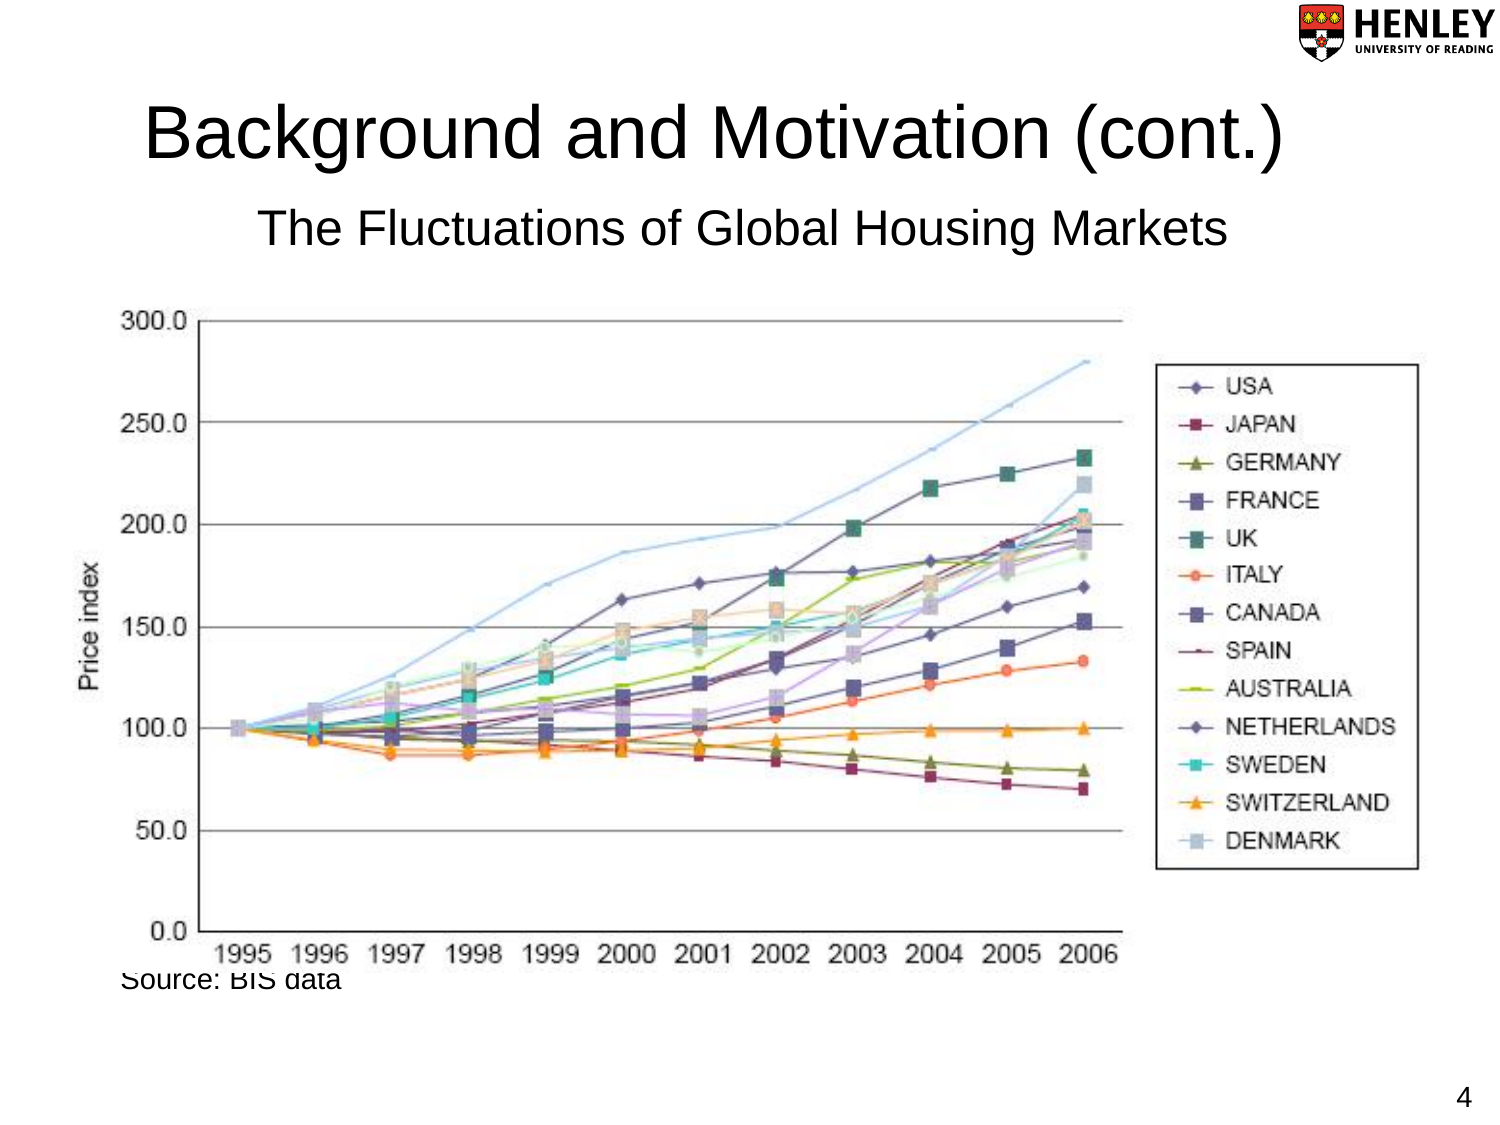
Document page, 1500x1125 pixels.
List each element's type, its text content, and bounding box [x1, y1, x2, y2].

list The Fluctuations of Global Housing Markets Source: BIS data [105, 980, 1381, 1001]
slide_number 4 [1174, 1070, 1488, 1118]
picture [1299, 3, 1495, 67]
list The Fluctuations of Global Housing Markets Source: BIS data [105, 187, 1381, 291]
picture [58, 292, 1430, 973]
title Background and Motivation (cont.) [128, 34, 1405, 223]
